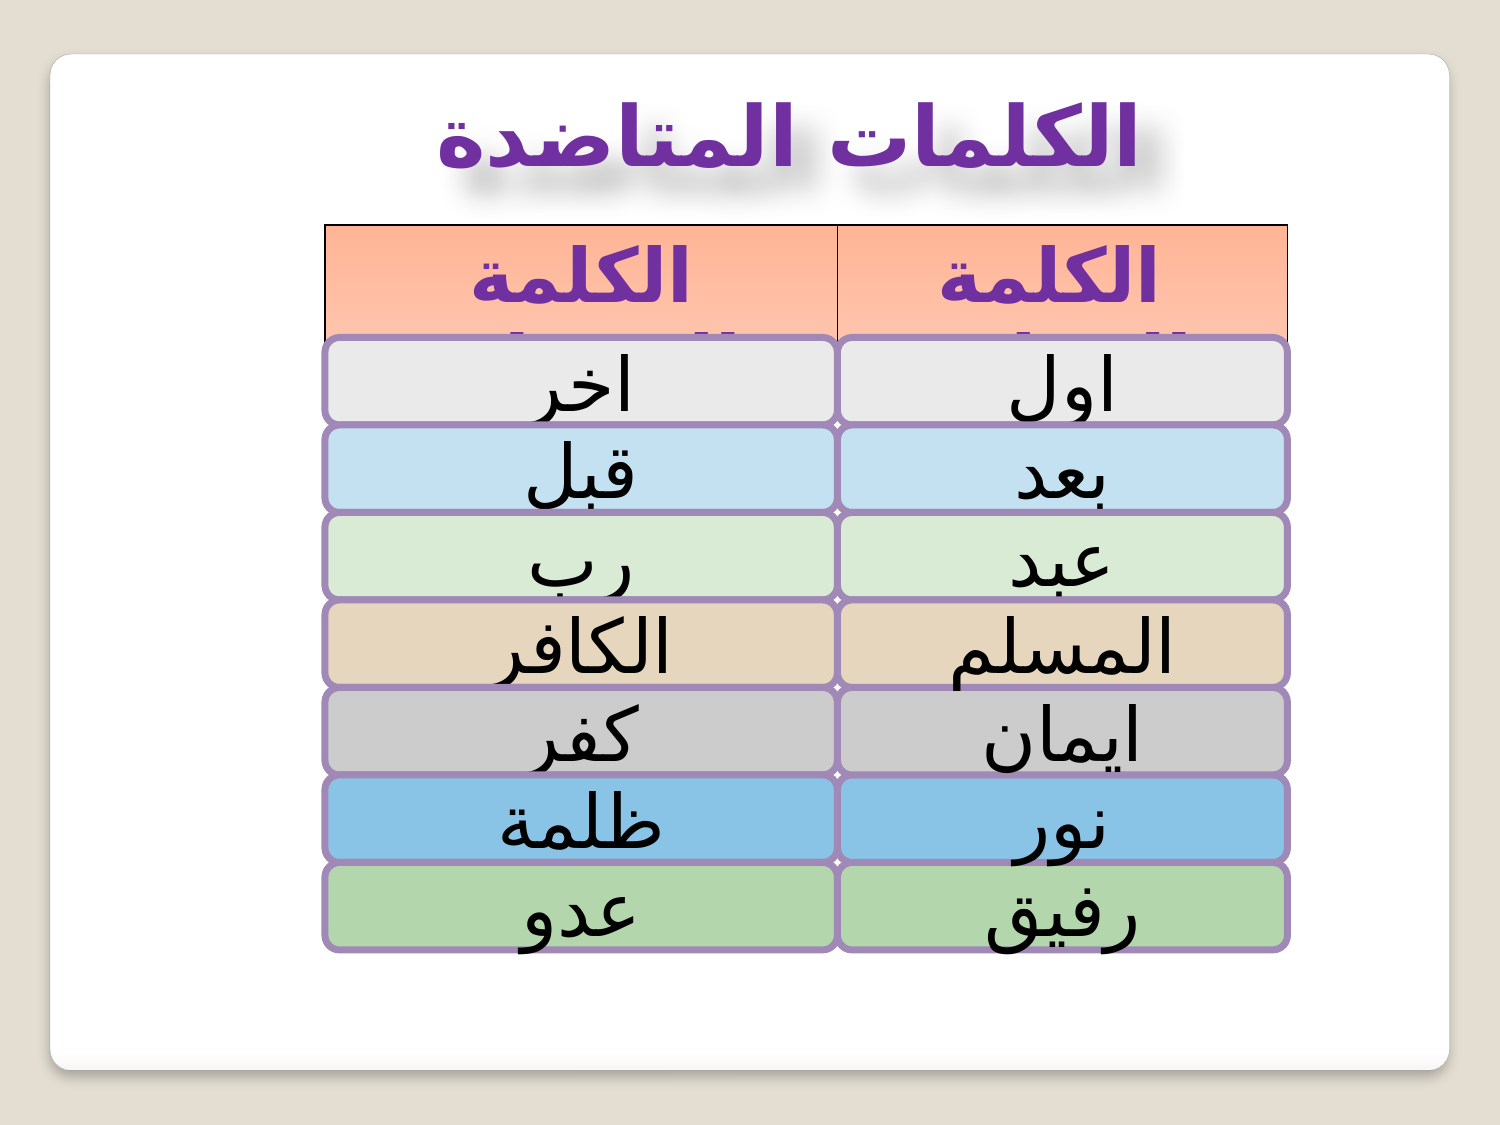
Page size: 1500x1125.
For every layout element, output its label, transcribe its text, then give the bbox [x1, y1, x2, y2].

text_box قبل [321, 421, 841, 512]
text_box ظلمة [321, 771, 841, 862]
table_header الكلمة المتضادة [326, 226, 837, 339]
text_box اول [837, 333, 1291, 425]
text_box نور [837, 775, 1291, 866]
text_box رب [321, 508, 841, 600]
text_box اخر [321, 333, 841, 425]
text_box كفر [321, 683, 841, 775]
text_box عبد [837, 508, 1291, 600]
table_header الكلمة الاصلي [838, 226, 1287, 339]
text_box عدو [321, 858, 841, 954]
text_box الكافر [321, 596, 841, 687]
text_box رفيق [837, 862, 1291, 954]
text_box بعد [837, 421, 1291, 512]
text_box ايمان [837, 688, 1291, 779]
text_box المسلم [837, 596, 1291, 691]
text_box الكلمات المتاضدة [399, 75, 1180, 193]
